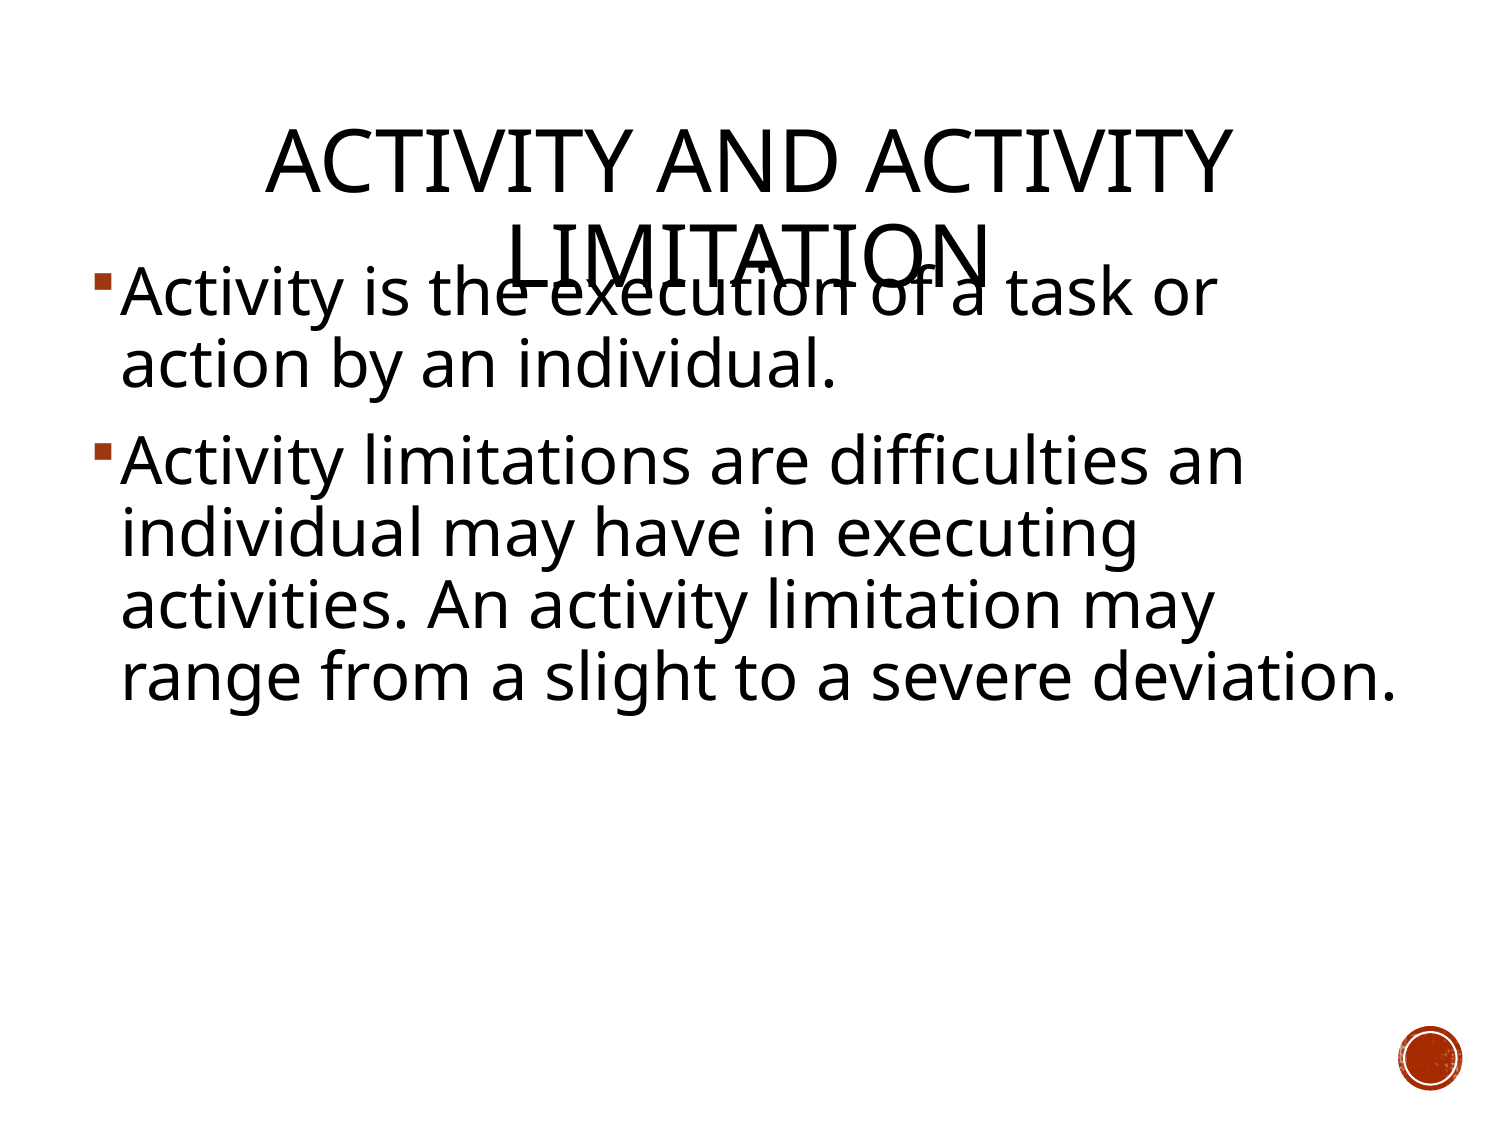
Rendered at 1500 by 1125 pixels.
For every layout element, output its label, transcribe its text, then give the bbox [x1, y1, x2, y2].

title Activity and Activity Limitation [112, 79, 1388, 249]
list Activity is the execution of a task or action by an individual. Activity limitations are difficulties an individual may have in executing activities. An activity limitation may range from a slight to a severe deviation. [75, 249, 1425, 993]
